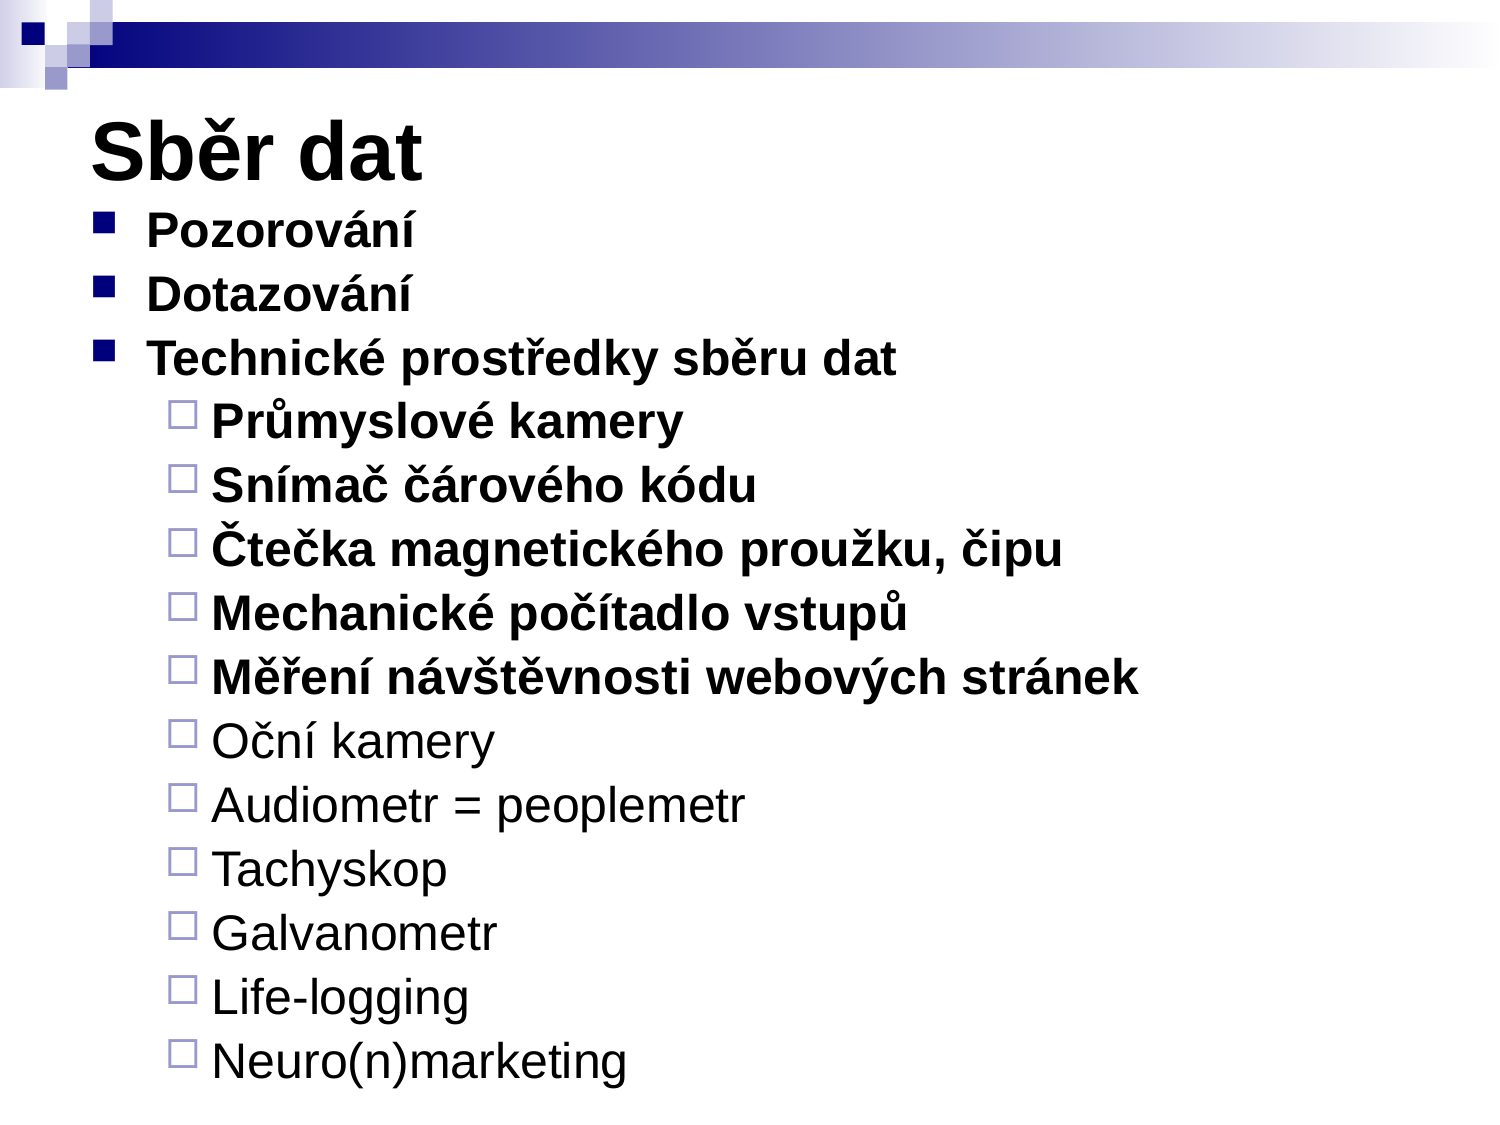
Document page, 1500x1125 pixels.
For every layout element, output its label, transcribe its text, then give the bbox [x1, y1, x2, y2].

list Pozorování Dotazování Technické prostředky sběru dat Průmyslové kamery Snímač čárového kódu Čtečka magnetického proužku, čipu Mechanické počítadlo vstupů Měření návštěvnosti webových stránek Oční kamery Audiometr = peoplemetr Tachyskop Galvanometr Life-logging Neuro(n)marketing [74, 196, 1426, 963]
title Sběr dat [74, 74, 1426, 196]
